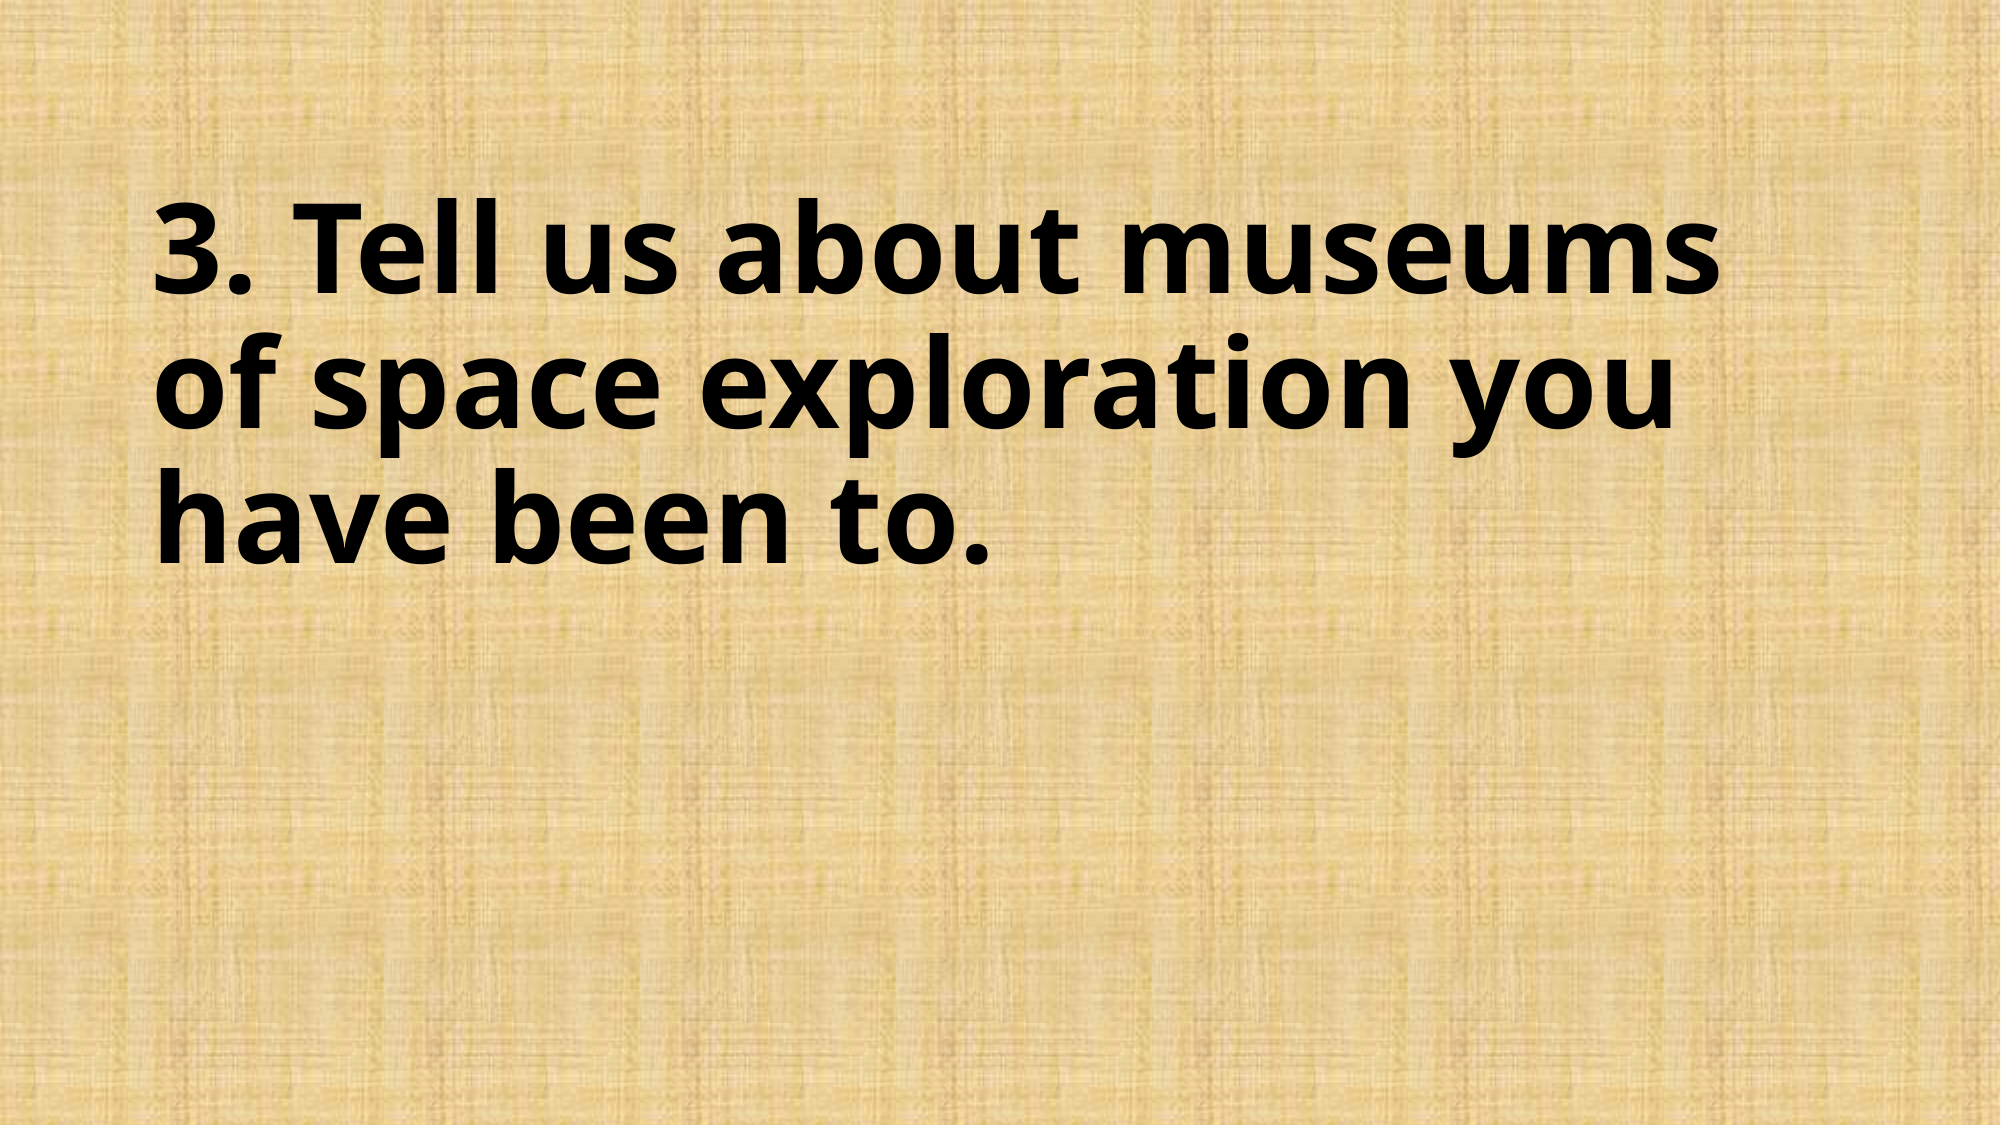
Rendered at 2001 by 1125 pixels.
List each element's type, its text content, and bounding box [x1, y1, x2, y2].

picture [0, 0, 2001, 1125]
title 3. Tell us about museums of space exploration you have been to. [136, 280, 1862, 749]
